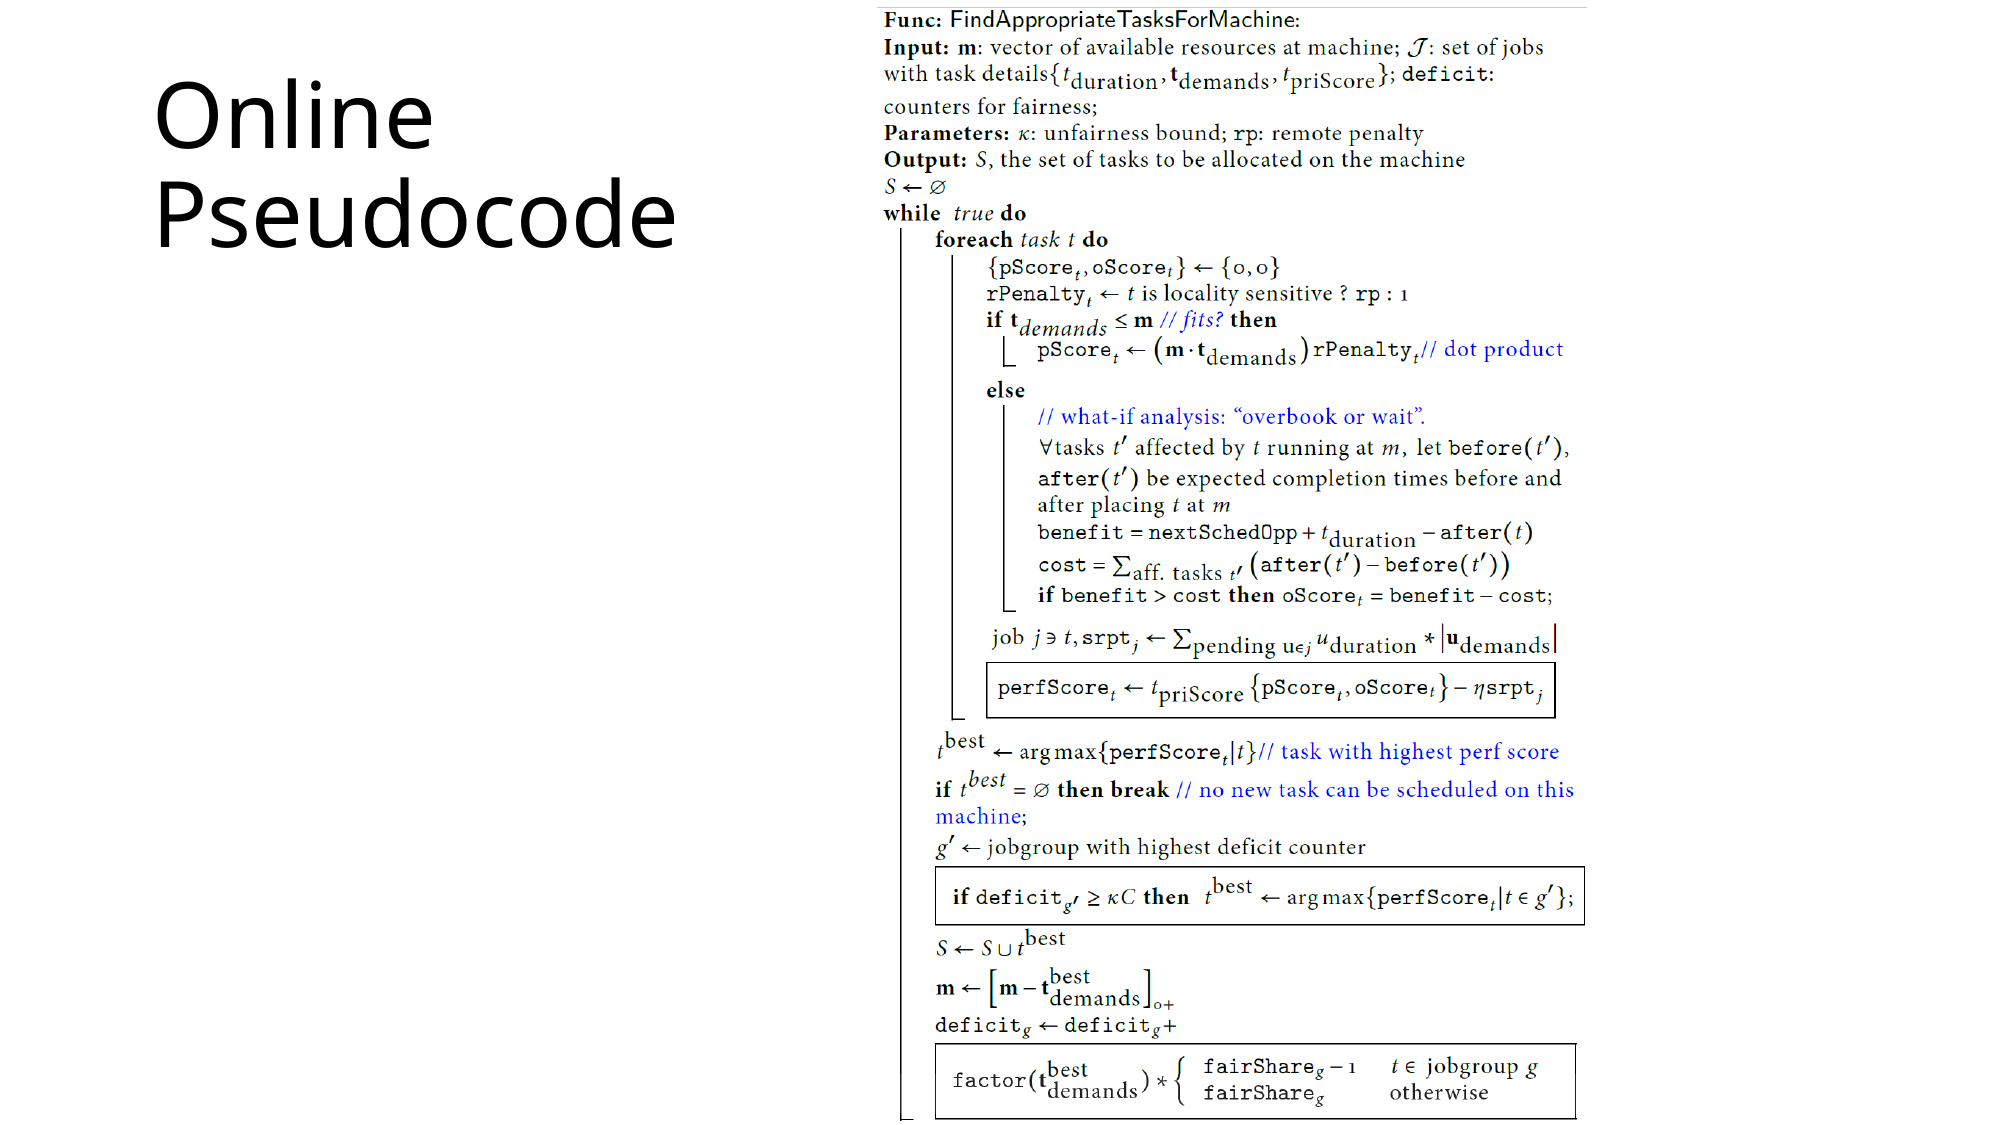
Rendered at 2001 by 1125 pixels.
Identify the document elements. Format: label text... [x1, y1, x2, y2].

title Online Pseudocode [137, 59, 778, 278]
picture [877, 7, 1587, 1122]
